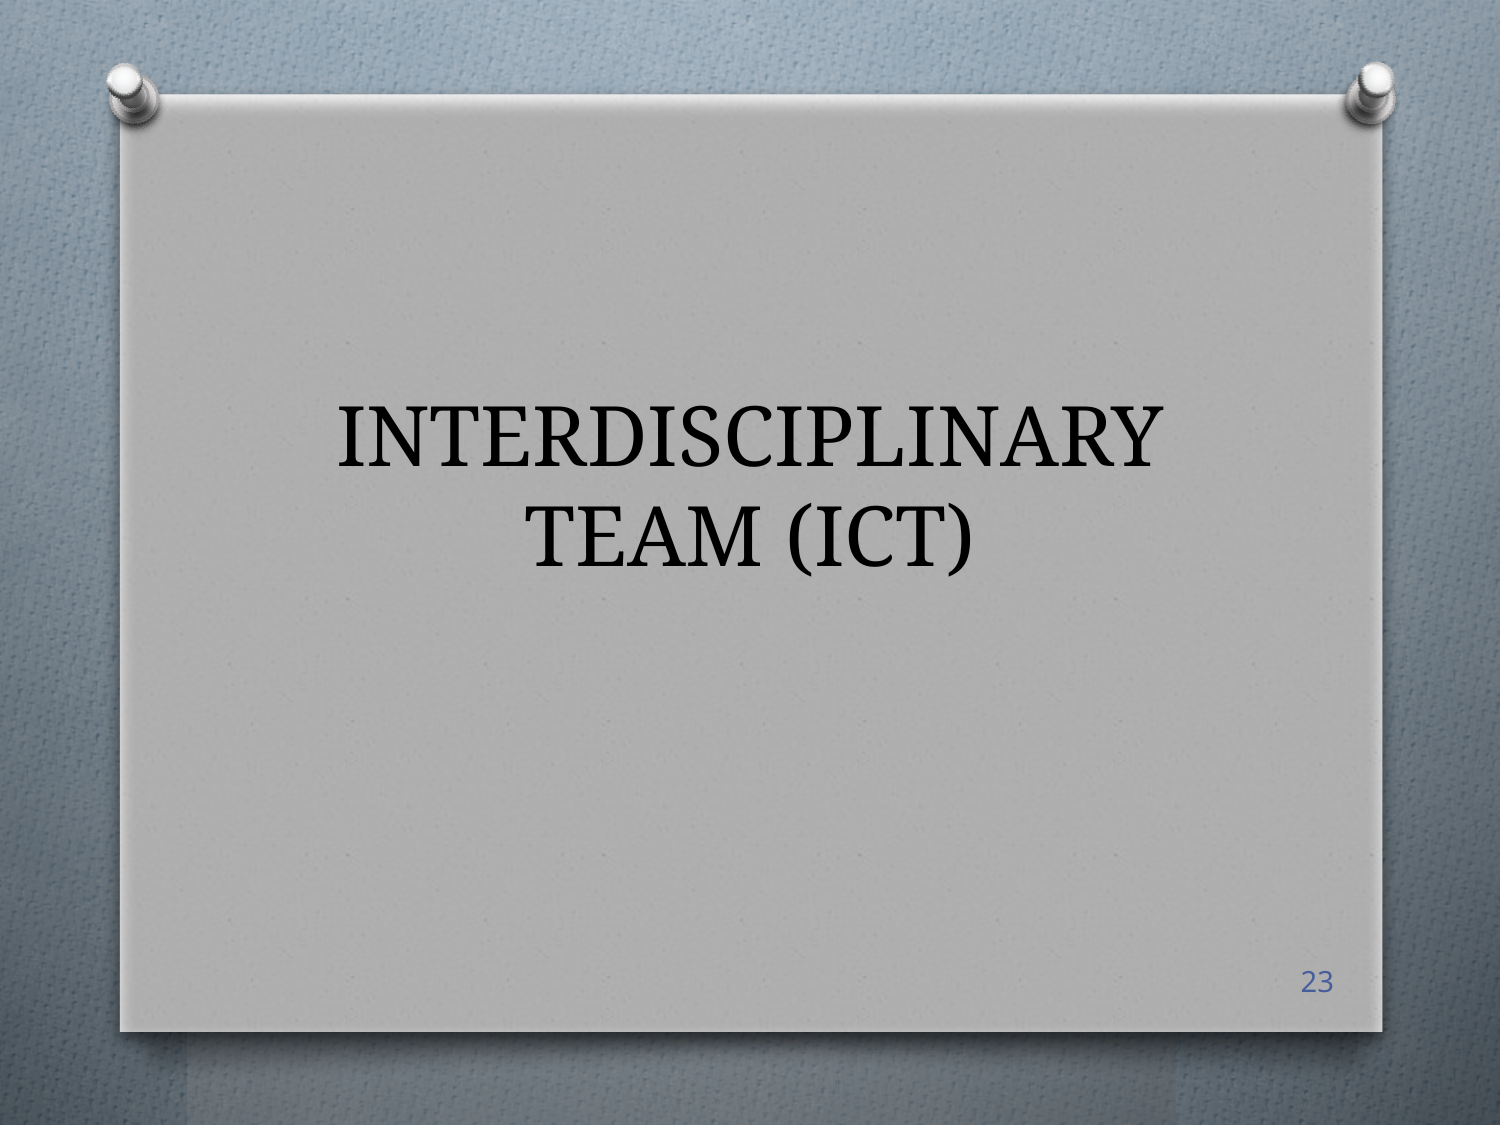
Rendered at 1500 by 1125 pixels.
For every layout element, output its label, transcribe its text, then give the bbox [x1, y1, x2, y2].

slide_number 23 [1258, 952, 1350, 1013]
title INTERDISCIPLINARY TEAM (ICT) [237, 367, 1263, 591]
picture [1317, 35, 1439, 156]
picture [75, 29, 198, 153]
